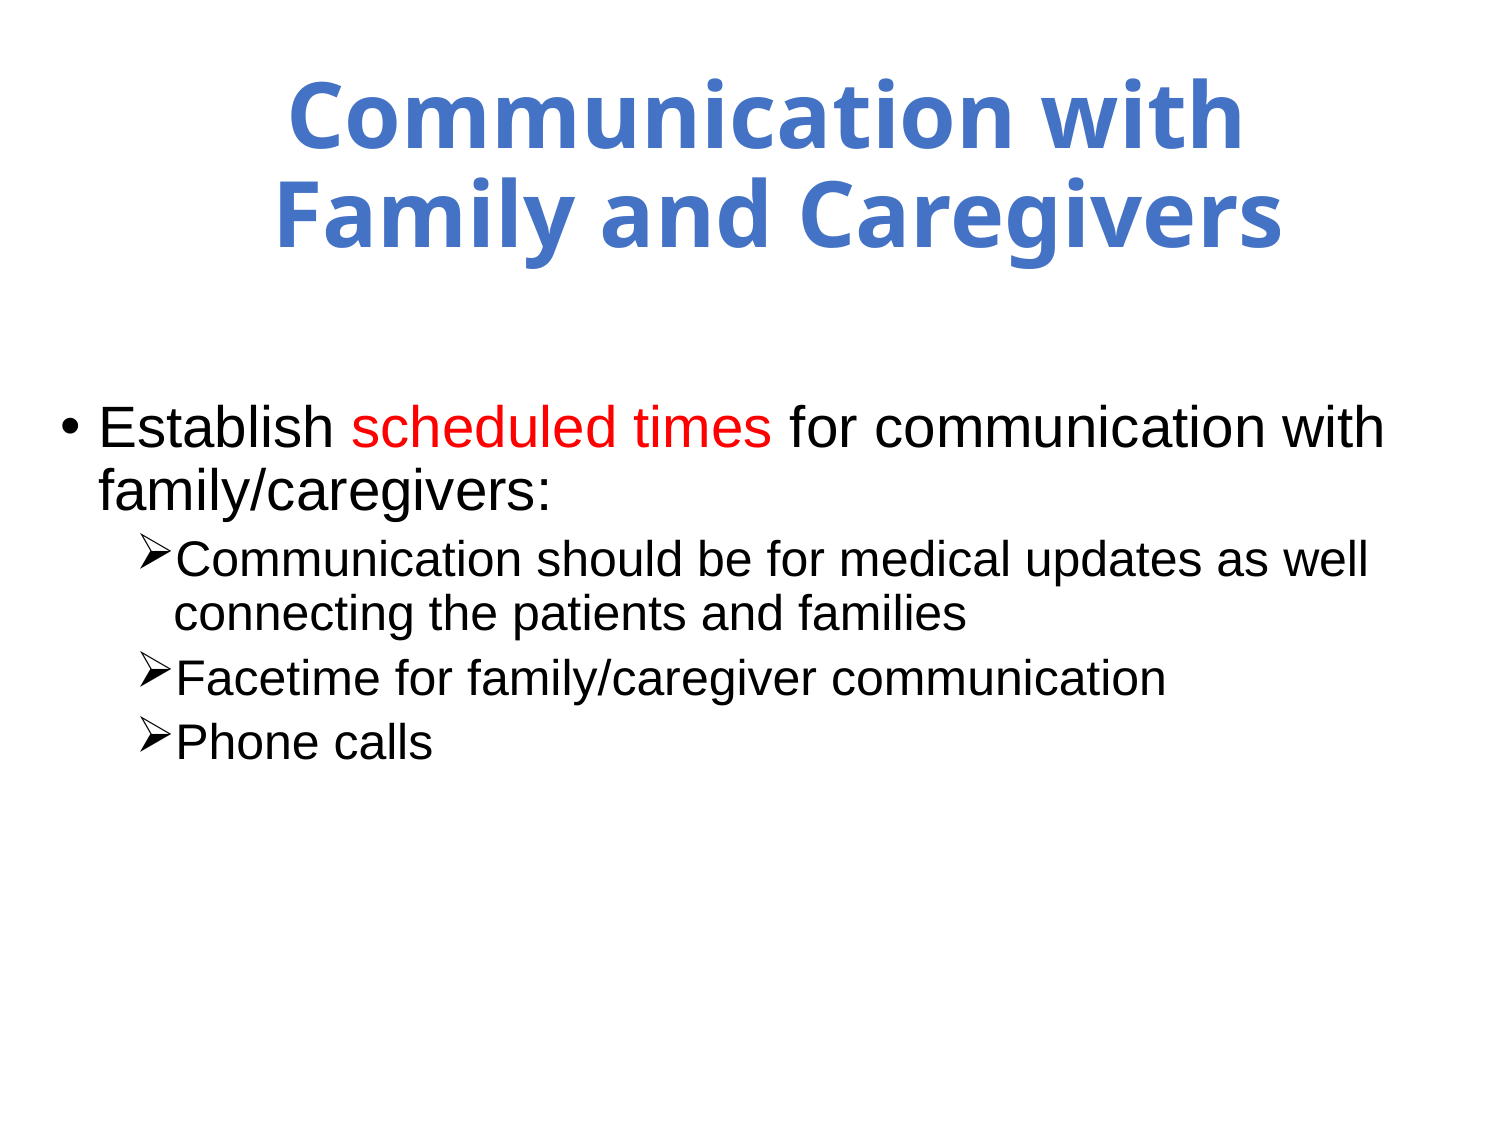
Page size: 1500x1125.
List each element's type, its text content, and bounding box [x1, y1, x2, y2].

title Communication with Family and Caregivers [103, 59, 1455, 278]
list Establish scheduled times for communication with family/caregivers: Communication should be for medical updates as well connecting the patients and families Facetime for family/caregiver communication Phone calls [45, 299, 1455, 1014]
